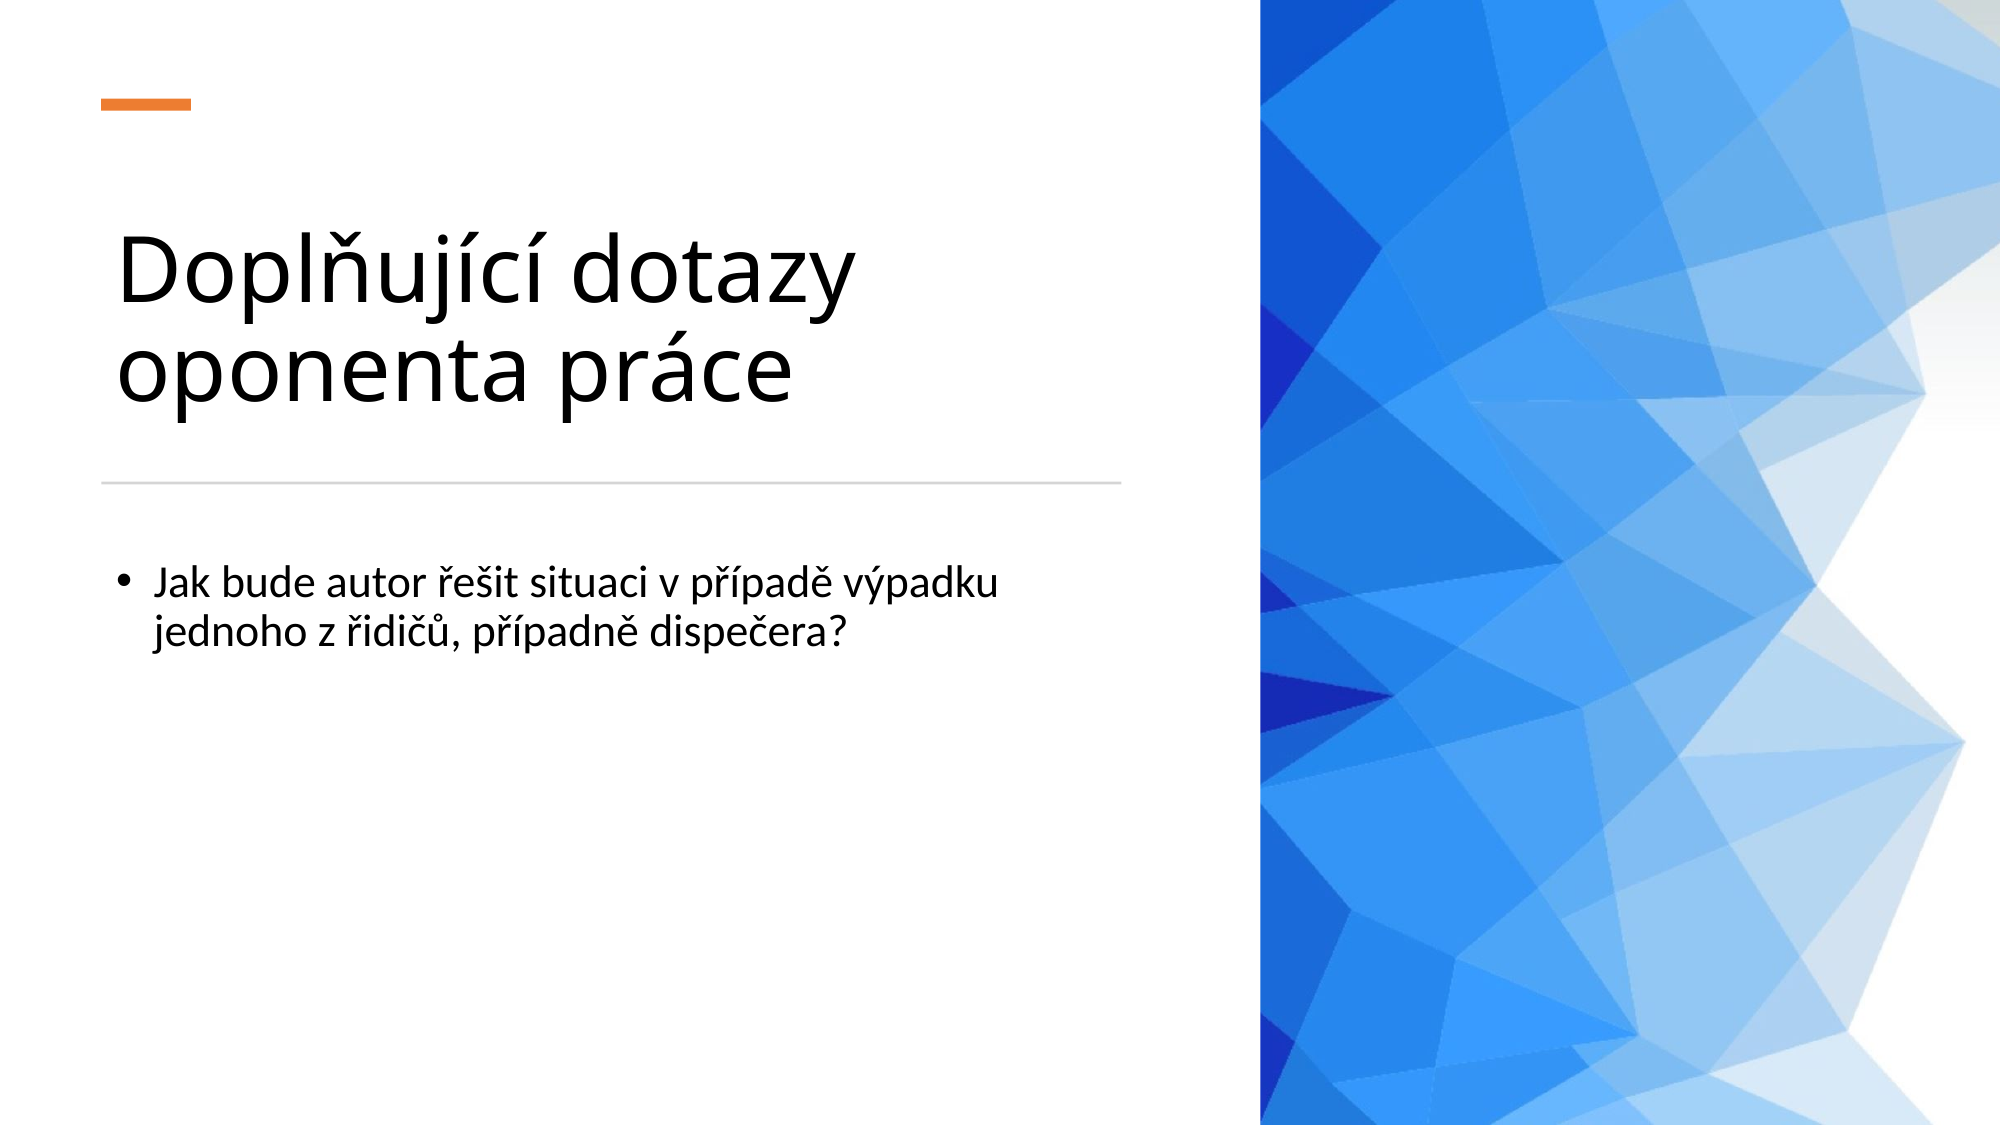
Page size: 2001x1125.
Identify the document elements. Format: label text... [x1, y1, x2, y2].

text_box [0, 0, 1260, 1125]
text_box [100, 98, 192, 112]
picture [1260, 0, 2000, 1125]
title Doplňující dotazy oponenta práce [100, 176, 1129, 429]
list Jak bude autor řešit situaci v případě výpadku jednoho z řidičů, případně dispečera? [100, 550, 1130, 1014]
text_box [100, 481, 1122, 486]
